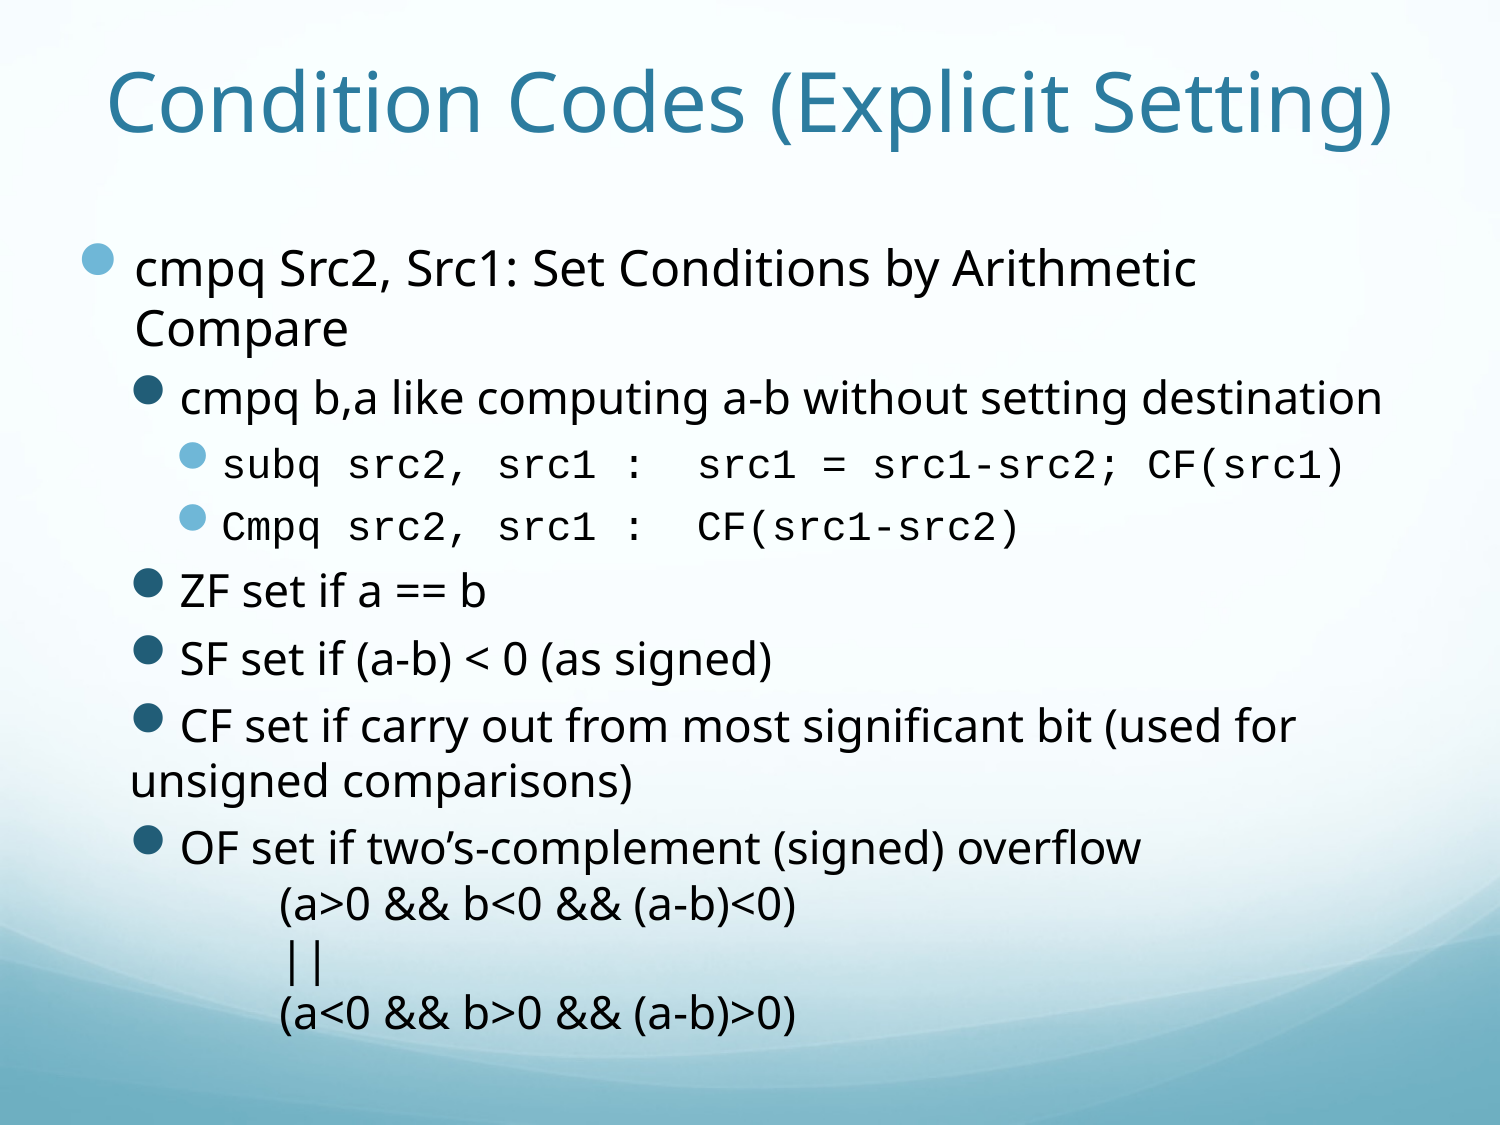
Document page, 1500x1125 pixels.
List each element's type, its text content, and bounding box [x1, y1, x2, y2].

text_box Condition Codes (Explicit Setting) [62, 41, 1438, 229]
text_box cmpq Src2, Src1: Set Conditions by Arithmetic Compare cmpq b,a like computing a-b without setting destination subq src2, src1 : src1 = src1-src2; CF(src1) Cmpq src2, src1 : CF(src1-src2) ZF set if a == b SF set if (a-b) < 0 (as signed) CF set if carry out from most significant bit (used for unsigned comparisons) OF set if two’s-complement (signed) overflow (a>0 && b<0 && (a-b)<0) || (a<0 && b>0 && (a-b)>0) [62, 229, 1438, 1121]
picture [0, 0, 1500, 1125]
